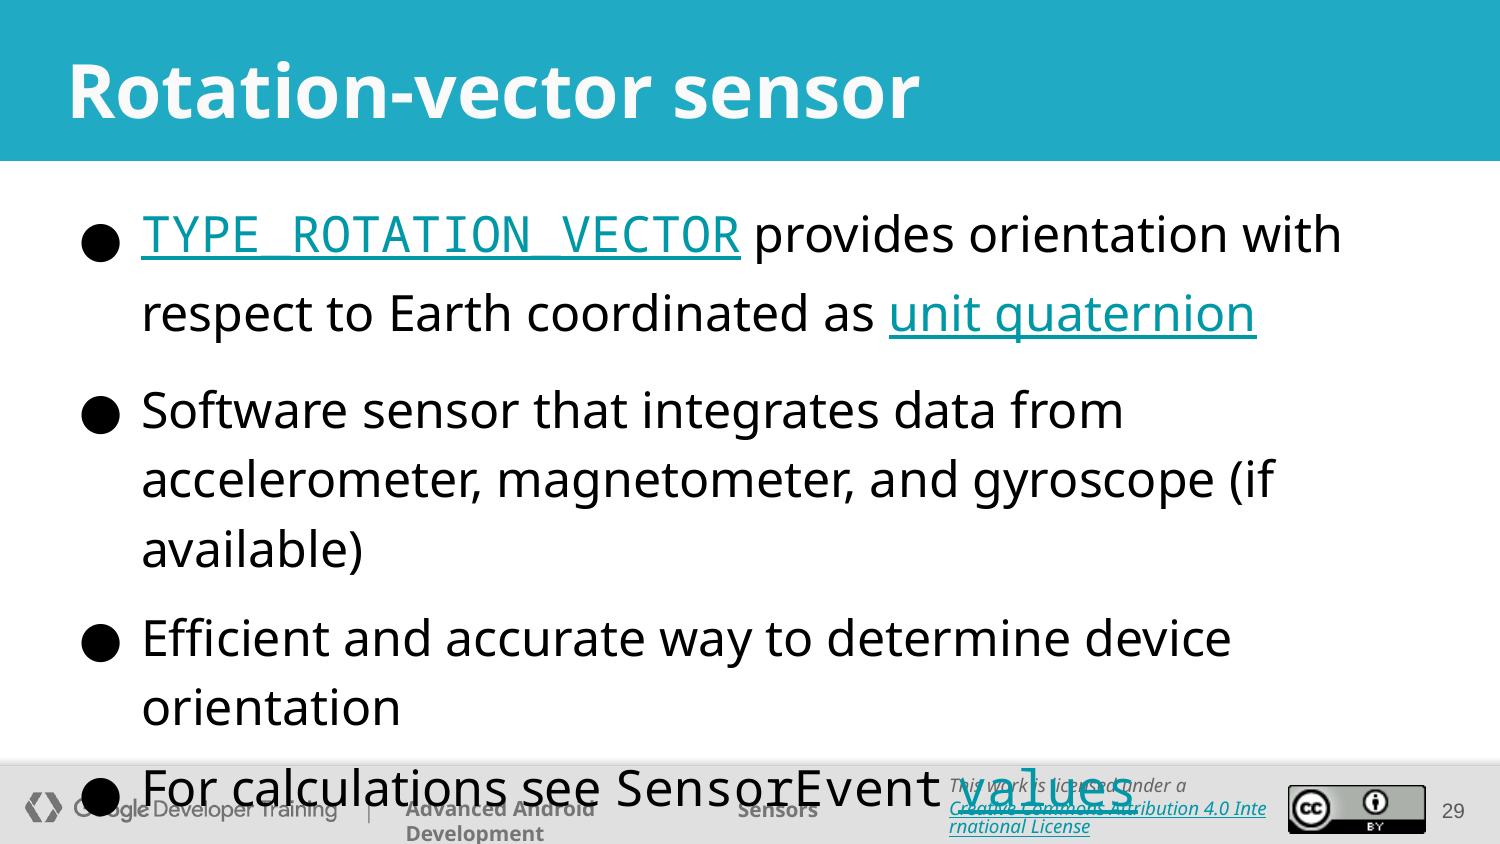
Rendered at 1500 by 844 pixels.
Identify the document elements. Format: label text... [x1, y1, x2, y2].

slide_number ‹#› [1389, 777, 1480, 842]
list TYPE_ROTATION_VECTOR provides orientation with respect to Earth coordinated as unit quaternion Software sensor that integrates data from accelerometer, magnetometer, and gyroscope (if available) Efficient and accurate way to determine device orientation For calculations see SensorEvent values [51, 177, 1449, 737]
picture [0, 161, 1500, 844]
title Rotation-vector sensor [51, 28, 1449, 122]
